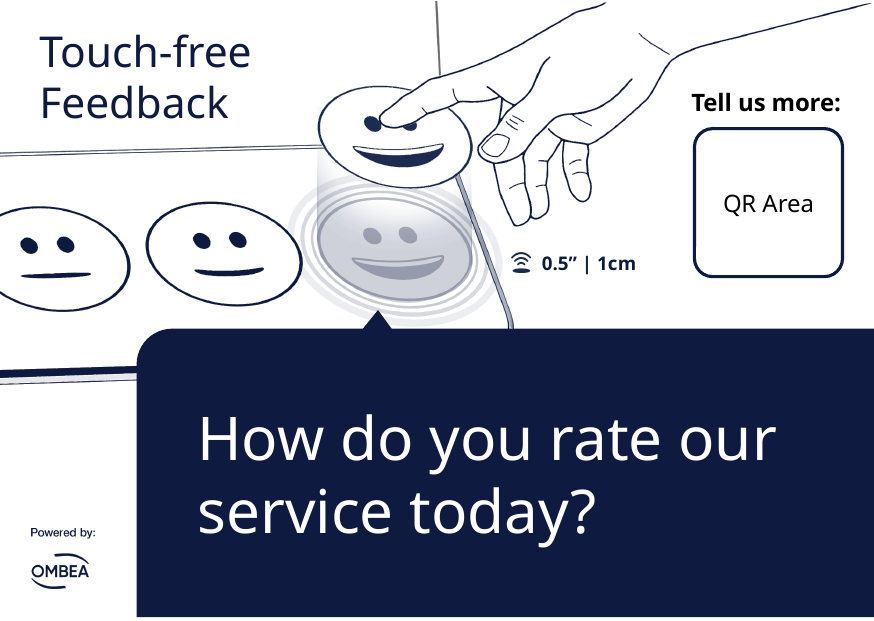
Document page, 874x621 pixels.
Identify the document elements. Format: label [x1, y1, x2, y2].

text_box [136, 309, 874, 618]
text_box [0, 0, 874, 589]
text_box [510, 248, 655, 278]
